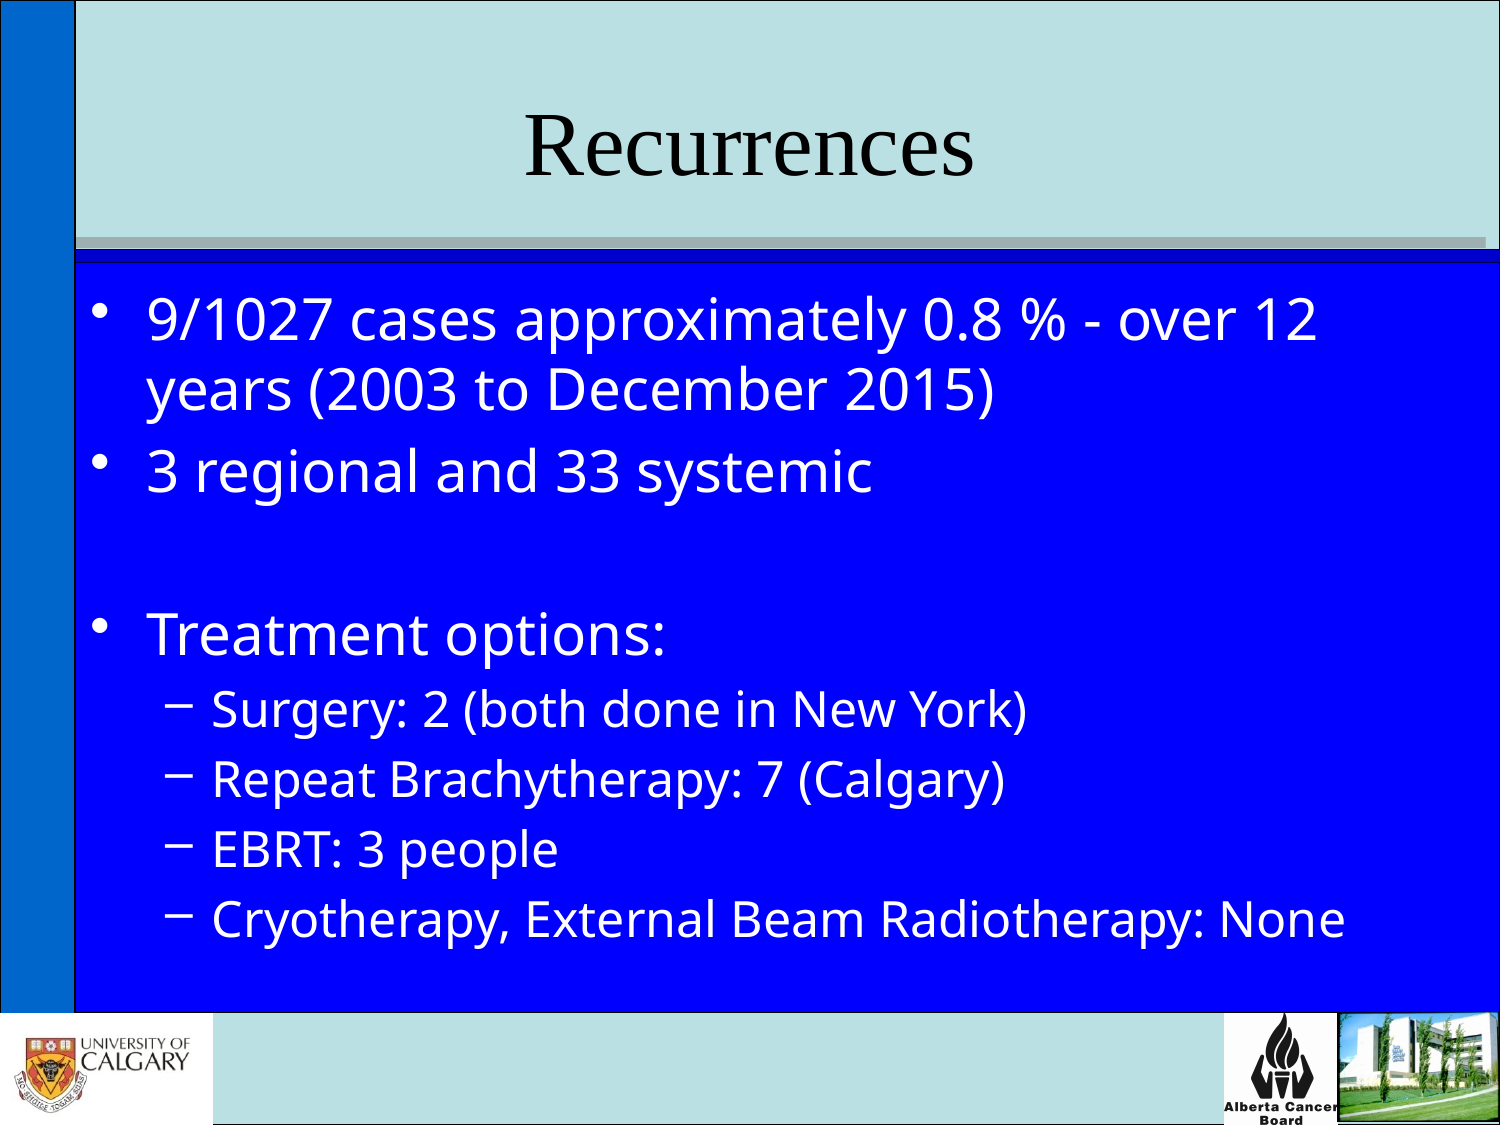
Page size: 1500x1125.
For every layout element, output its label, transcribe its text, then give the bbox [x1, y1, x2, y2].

picture [1224, 1012, 1500, 1125]
title Recurrences [74, 44, 1426, 233]
list 9/1027 cases approximately 0.8 % - over 12 years (2003 to December 2015) 3 regional and 33 systemic Treatment options: Surgery: 2 (both done in New York) Repeat Brachytherapy: 7 (Calgary) EBRT: 3 people Cryotherapy, External Beam Radiotherapy: None [74, 274, 1426, 1006]
picture [0, 1013, 213, 1125]
